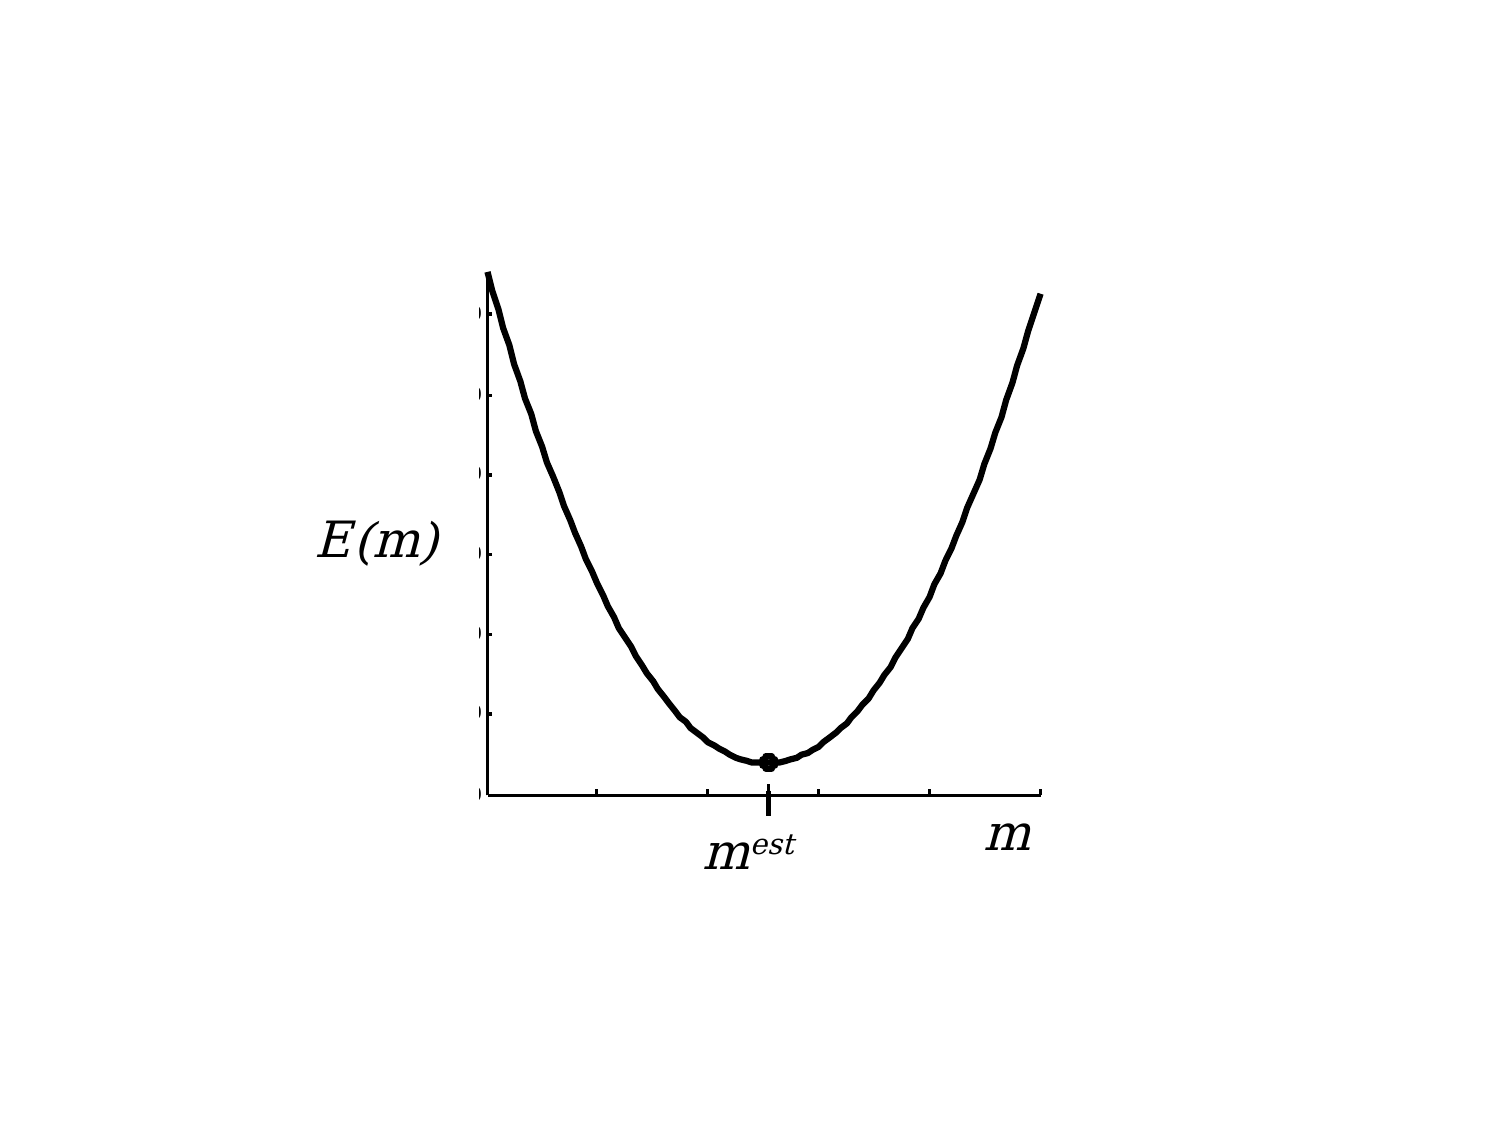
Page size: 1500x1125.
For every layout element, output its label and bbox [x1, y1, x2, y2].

text_box [299, 262, 1054, 889]
